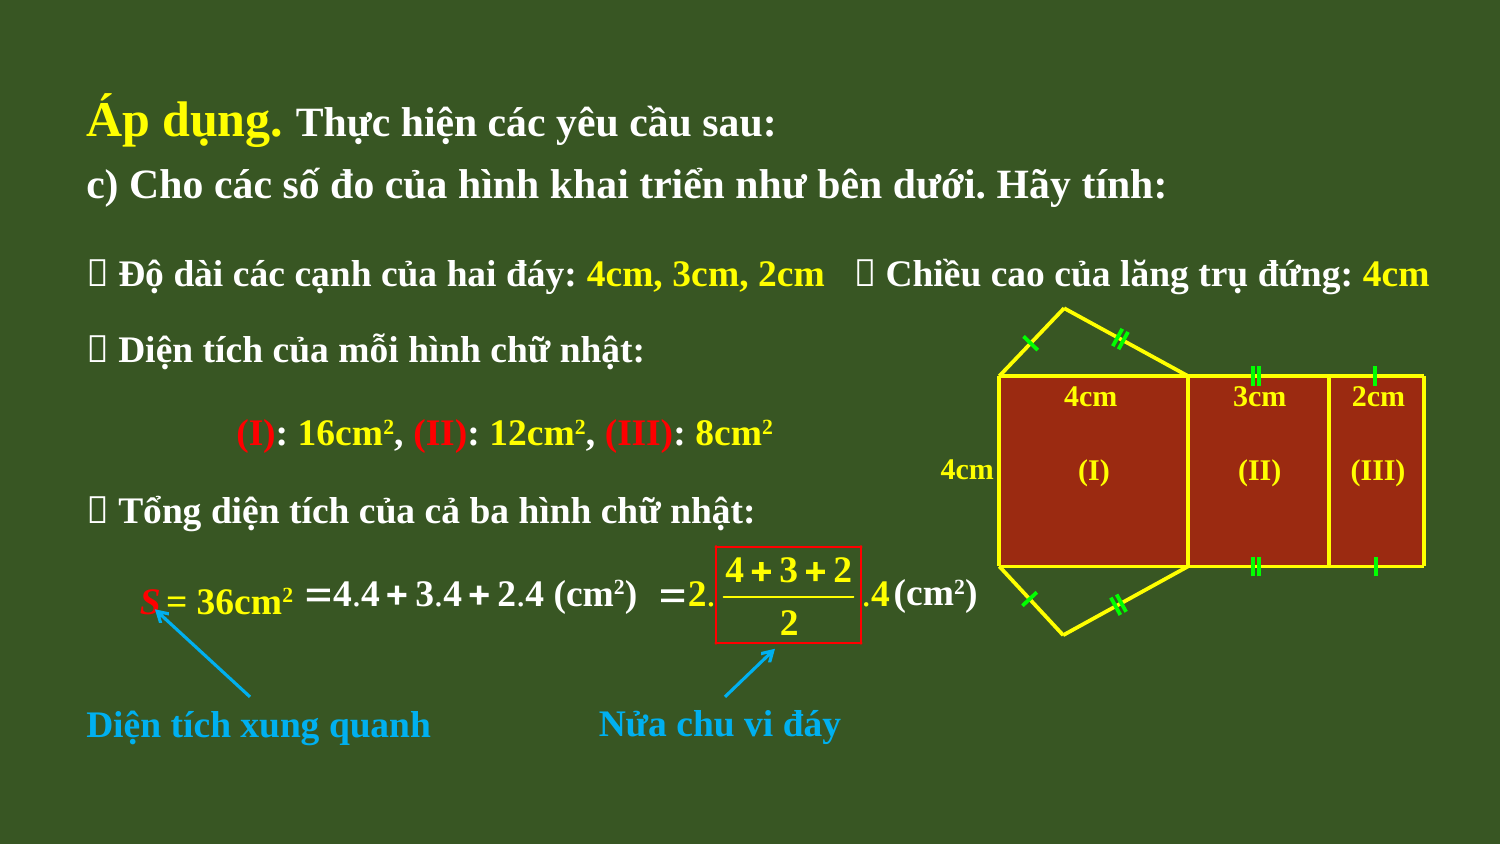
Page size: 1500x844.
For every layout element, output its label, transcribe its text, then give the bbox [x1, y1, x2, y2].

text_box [724, 648, 776, 698]
text_box  Độ dài các cạnh của hai đáy: 4cm, 3cm, 2cm [75, 234, 842, 300]
text_box S = 36cm2 [899, 560, 917, 634]
text_box Diện tích xung quanh [74, 685, 450, 752]
text_box  Chiều cao của lăng trụ đứng: 4cm [842, 234, 1500, 300]
picture [922, 295, 1438, 649]
text_box S = 36cm2 [99, 560, 648, 634]
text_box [154, 609, 251, 698]
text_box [299, 574, 549, 613]
text_box Áp dụng. Thực hiện các yêu cầu sau: c) Cho các số đo của hình khai triển như bên dưới. Hãy tính: [74, 69, 1213, 213]
text_box  Tổng diện tích của cả ba hình chữ nhật: [75, 471, 917, 537]
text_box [653, 540, 894, 649]
text_box Nửa chu vi đáy [587, 684, 863, 750]
text_box (I): 16cm2, (II): 12cm2, (III): 8cm2 [224, 393, 813, 459]
text_box  Diện tích của mỗi hình chữ nhật: [75, 310, 917, 376]
